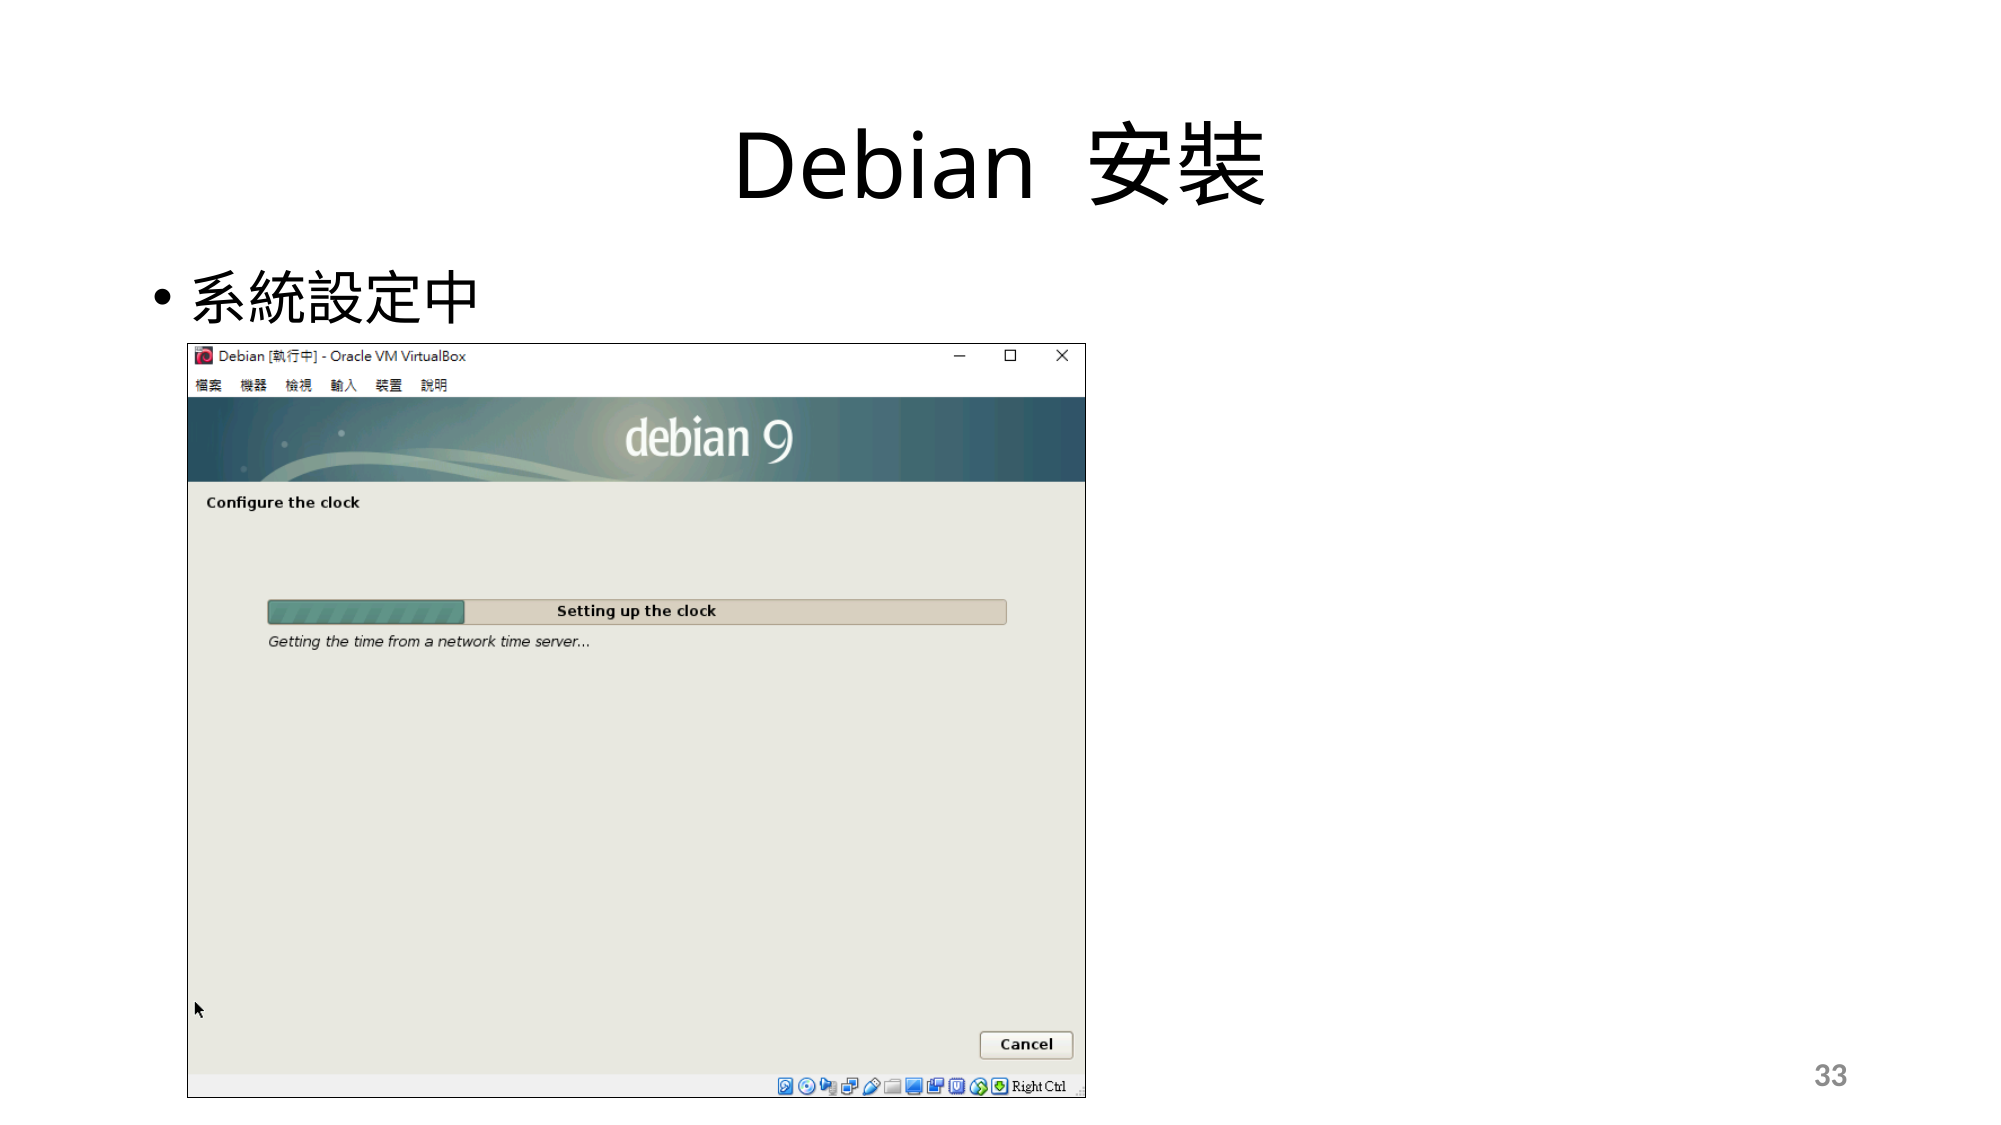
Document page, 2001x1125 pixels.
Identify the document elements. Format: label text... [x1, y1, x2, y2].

slide_number 33 [1412, 1042, 1863, 1103]
title Debian 安裝 [137, 59, 1863, 261]
list 系統設定中 [137, 261, 1863, 976]
picture [187, 343, 1086, 1098]
